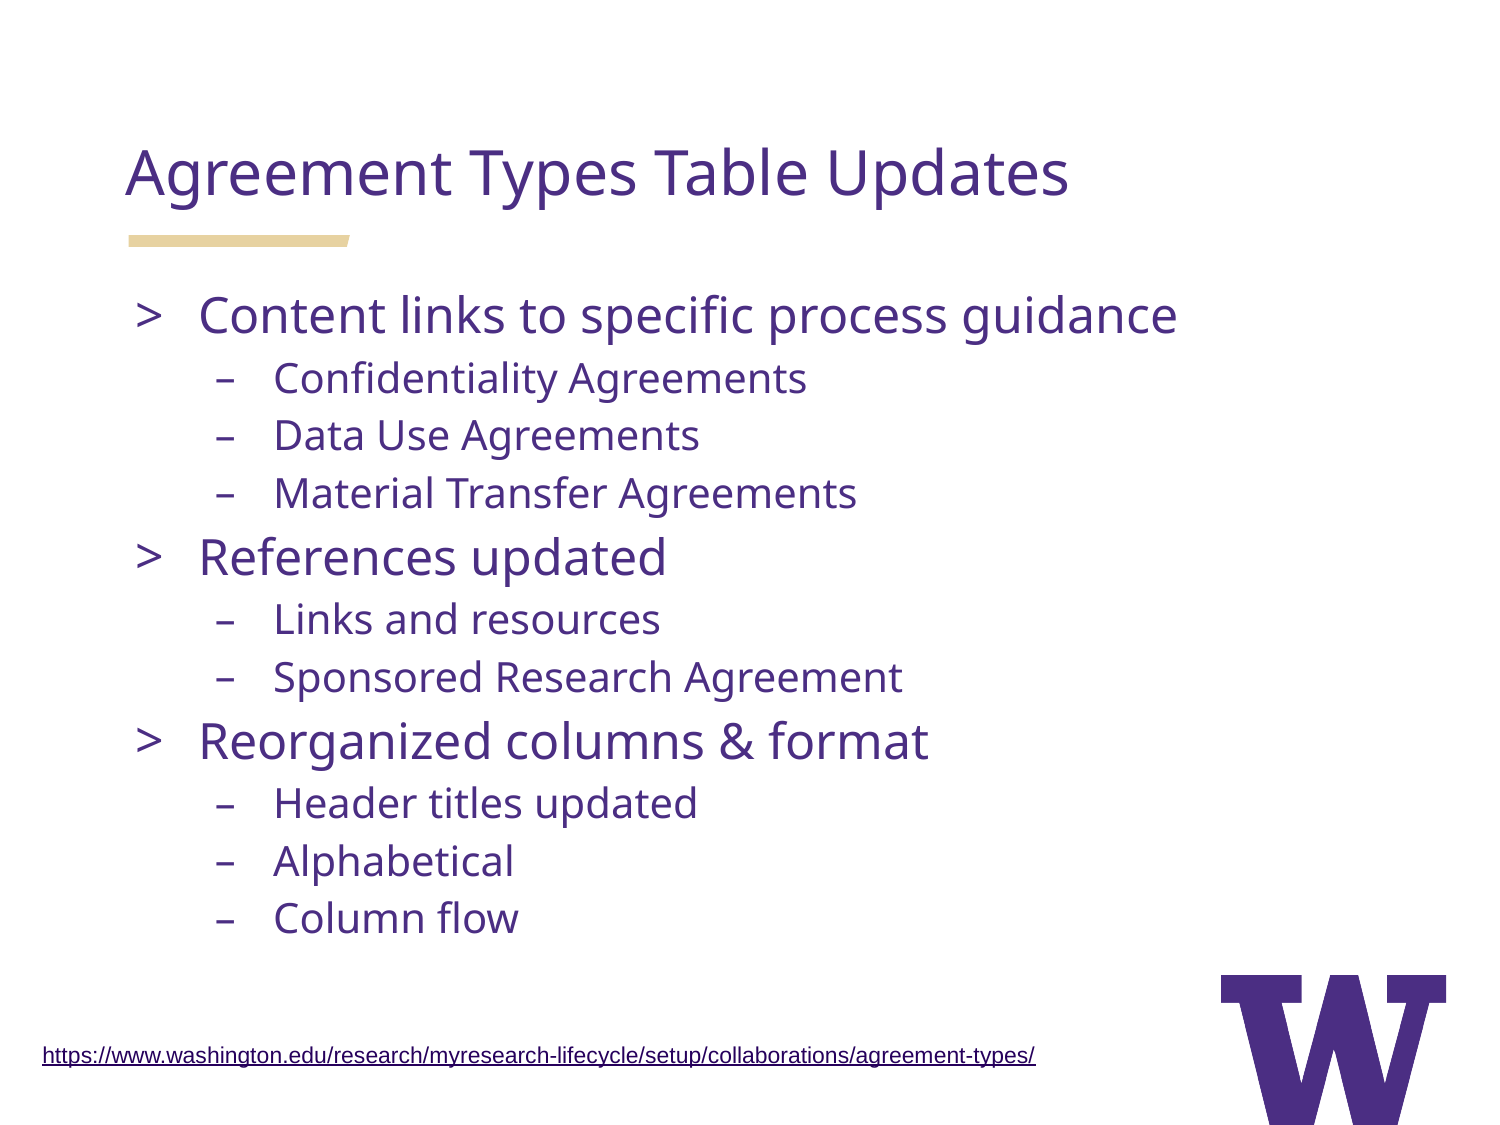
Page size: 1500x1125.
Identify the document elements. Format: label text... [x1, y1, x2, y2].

picture [1221, 975, 1447, 1125]
picture [128, 235, 350, 247]
text_box https://www.washington.edu/research/myresearch-lifecycle/setup/collaborations/agreement-types/ [27, 1025, 1394, 1096]
list Content links to specific process guidance Confidentiality Agreements Data Use Agreements Material Transfer Agreements References updated Links and resources Sponsored Research Agreement Reorganized columns & format Header titles updated Alphabetical Column flow [108, 259, 1453, 919]
list Agreement Types Table Updates [110, 60, 1453, 224]
